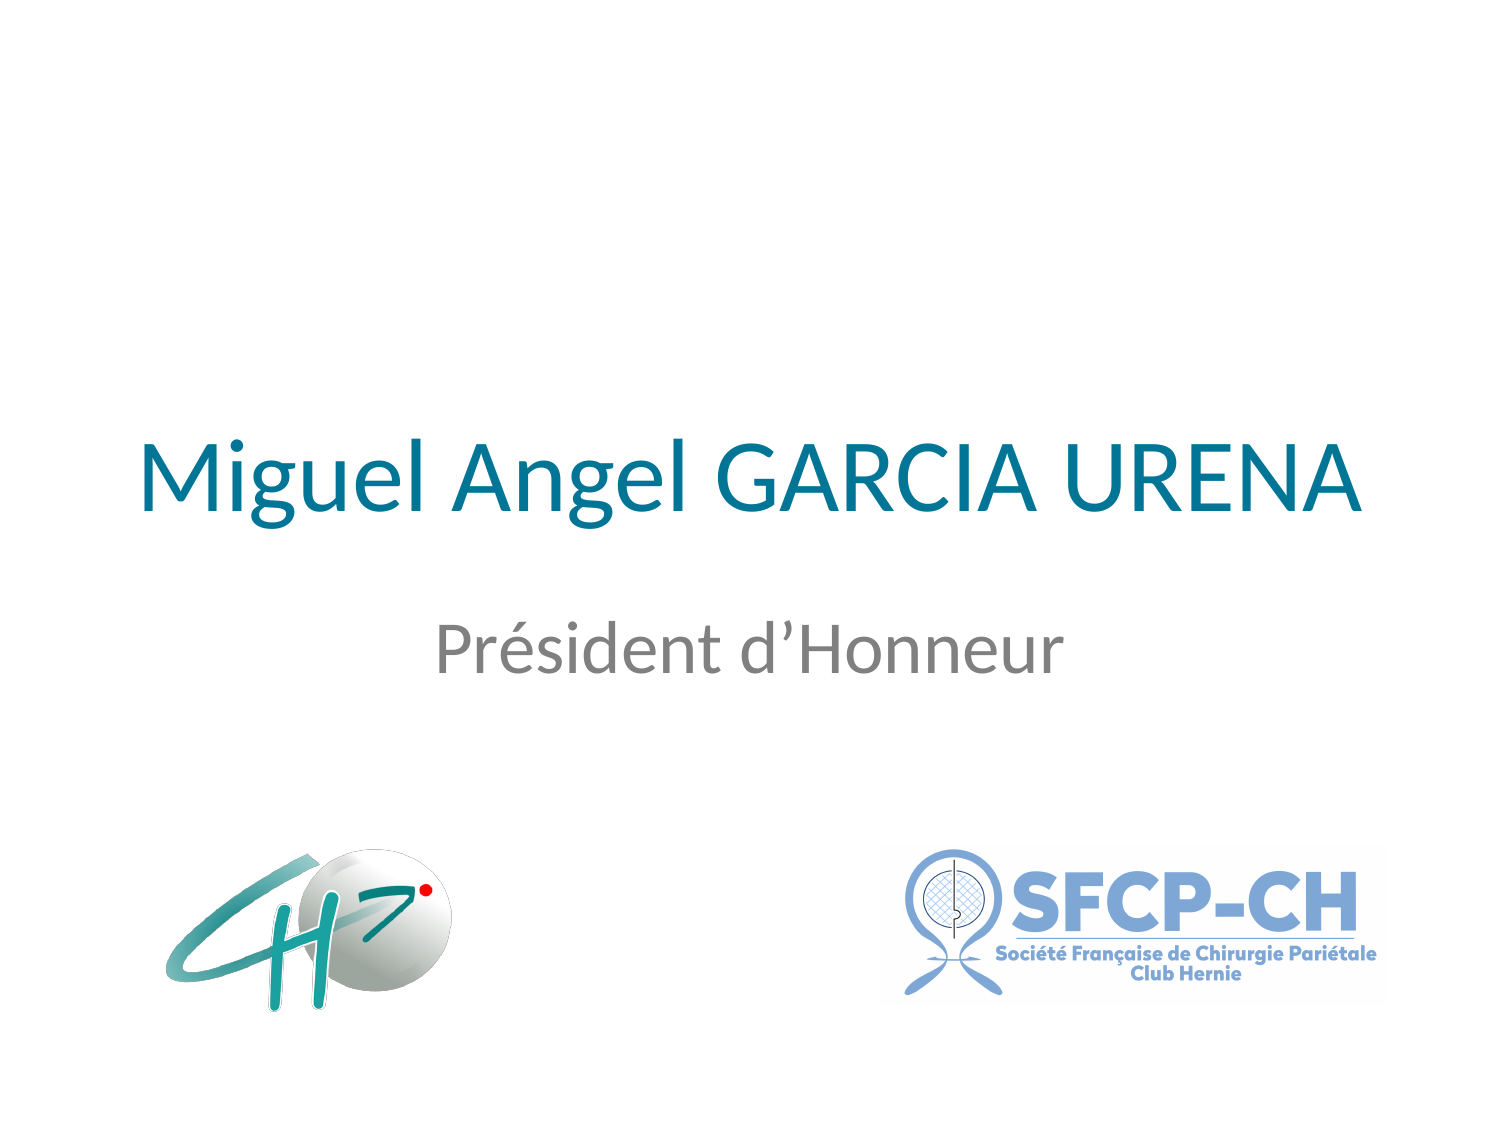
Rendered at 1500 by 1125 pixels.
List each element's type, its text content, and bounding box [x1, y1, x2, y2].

picture [158, 845, 470, 1032]
title Miguel Angel GARCIA URENA [112, 349, 1388, 591]
picture [879, 845, 1388, 1005]
subtitle Président d’Honneur [225, 590, 1275, 832]
